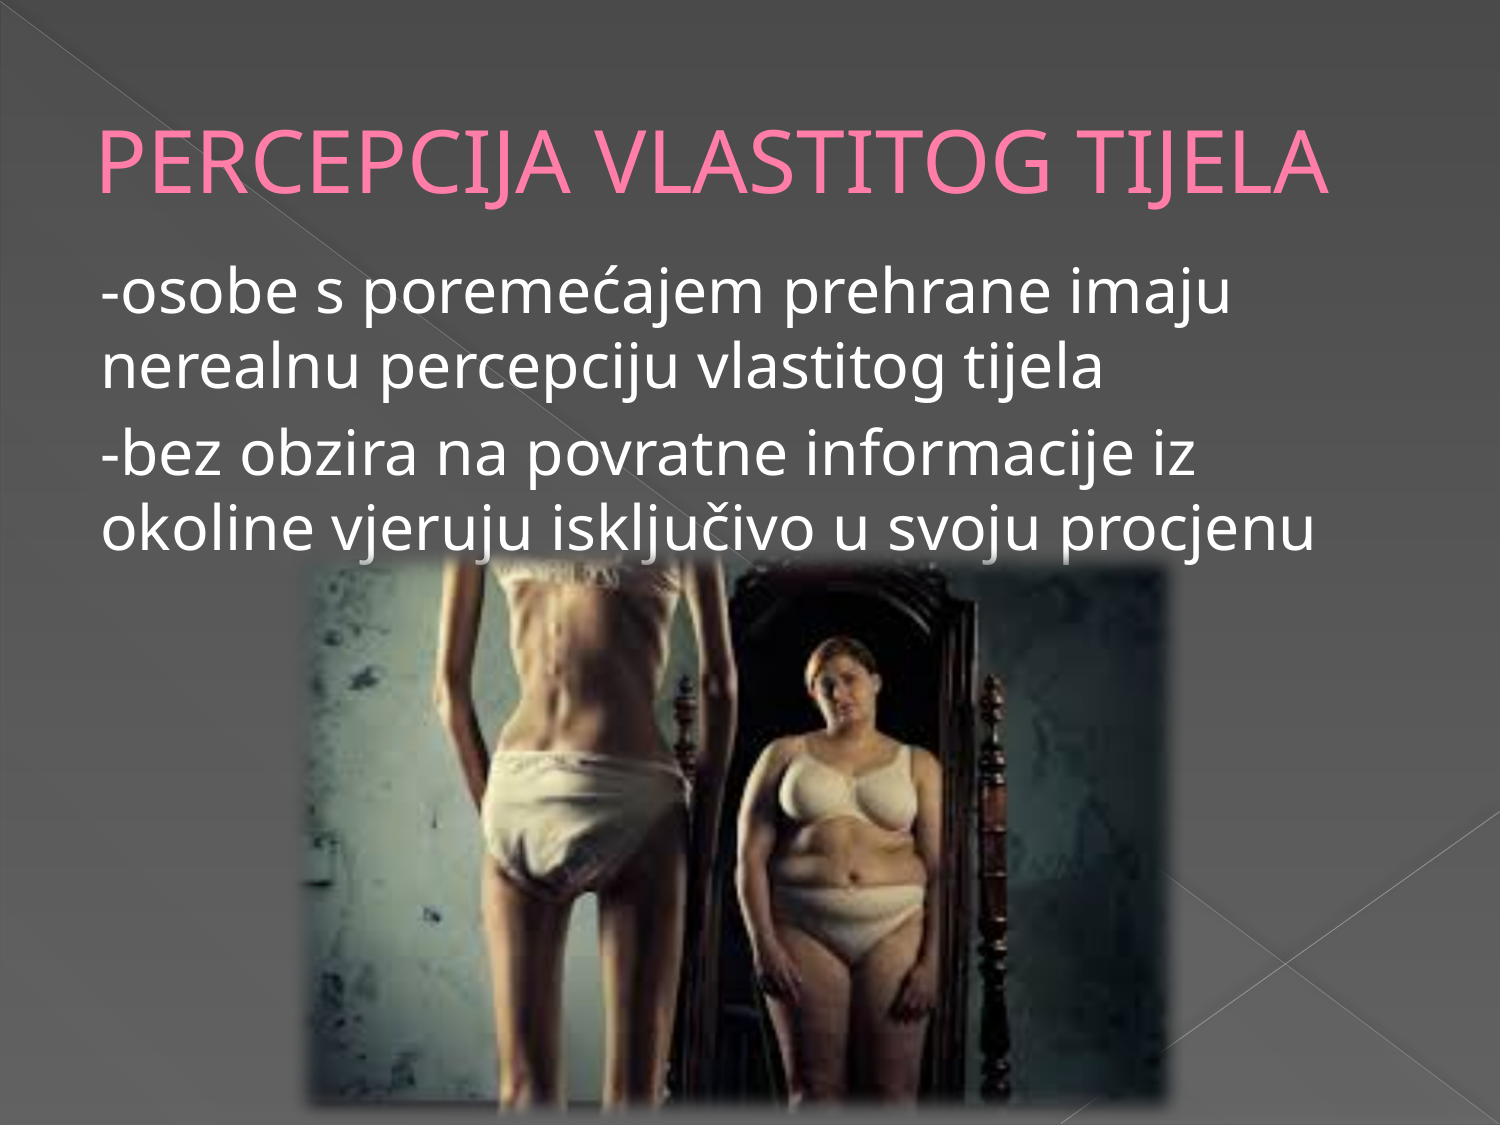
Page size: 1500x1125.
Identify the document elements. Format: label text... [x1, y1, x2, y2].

picture [288, 546, 1186, 1123]
list -osobe s poremećajem prehrane imaju nerealnu percepciju vlastitog tijela -bez obzira na povratne informacije iz okoline vjeruju isključivo u svoju procjenu [75, 243, 1425, 728]
title PERCEPCIJA VLASTITOG TIJELA [0, 43, 1500, 274]
